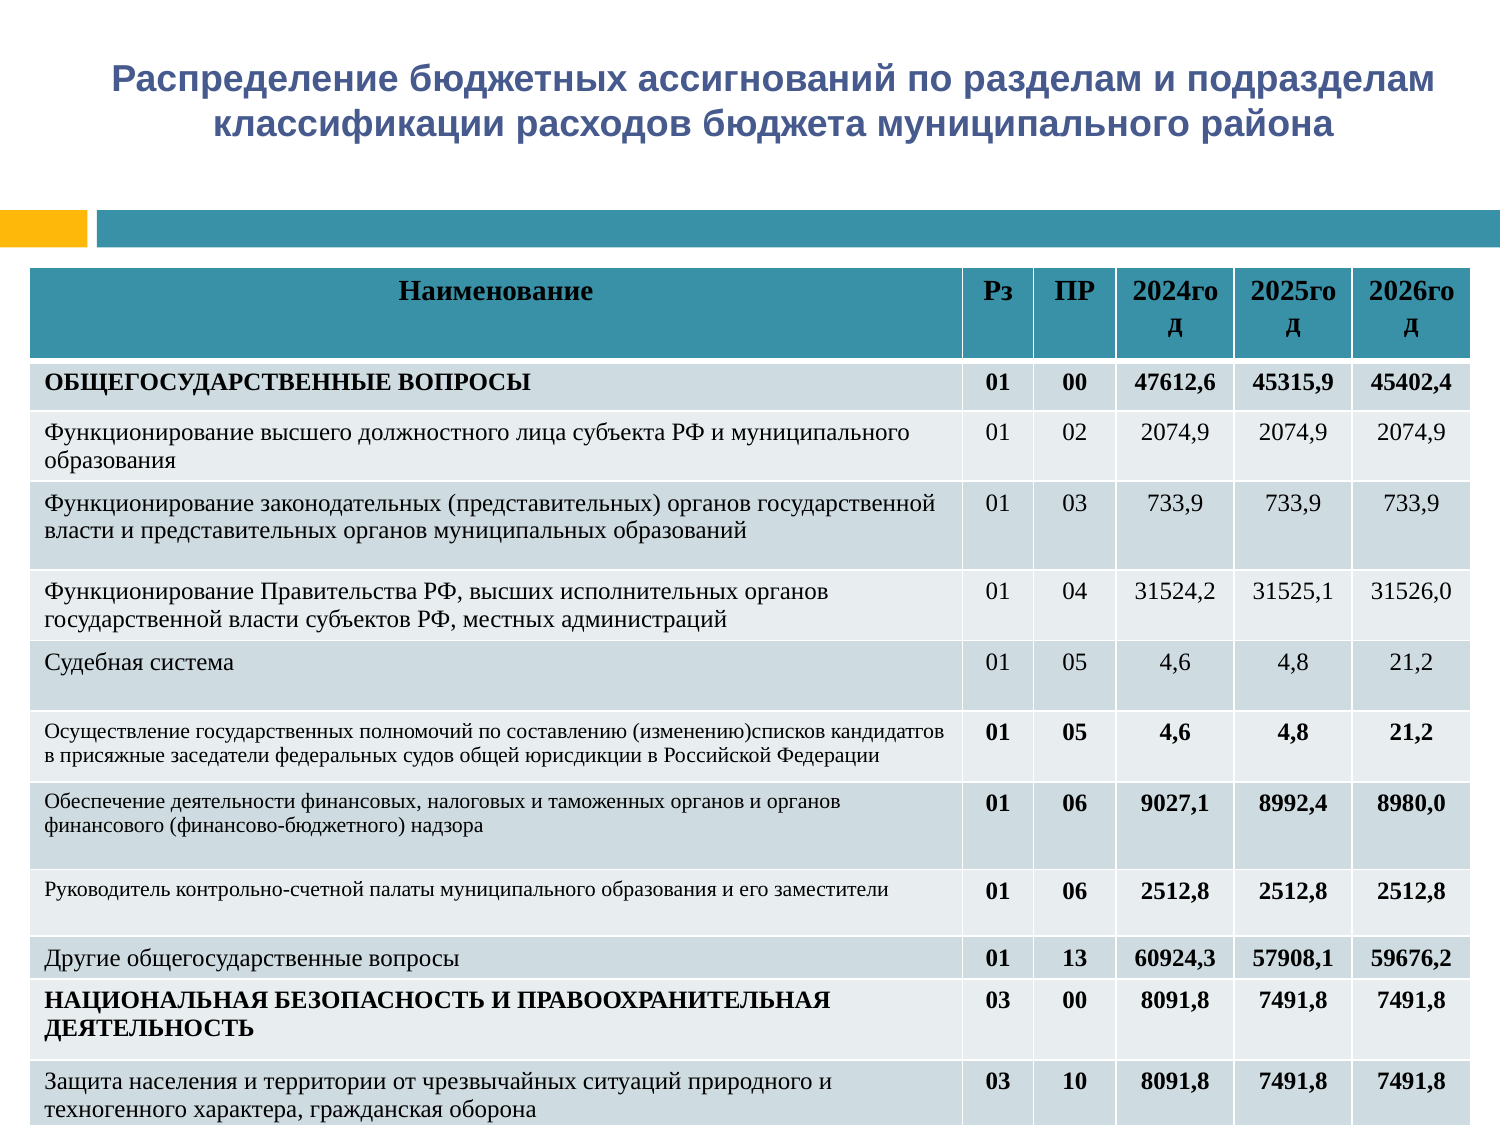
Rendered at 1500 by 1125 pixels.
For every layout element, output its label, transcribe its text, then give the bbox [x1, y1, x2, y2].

table_cell 01 [963, 870, 1033, 935]
table_cell Осуществление государственных полномочий по составлению (изменению)списков кандидатгов в присяжные заседатели федеральных судов общей юрисдикции в Российской Федерации [30, 712, 962, 781]
table_cell 21,2 [1353, 712, 1470, 781]
table_cell 4,8 [1235, 712, 1351, 781]
table_cell 733,9 [1235, 482, 1351, 569]
table_cell 7491,8 [1235, 980, 1351, 1059]
table_cell 2512,8 [1117, 870, 1233, 935]
table_cell 00 [1034, 364, 1115, 410]
table_cell 03 [963, 980, 1033, 1059]
table_cell Защита населения и территории от чрезвычайных ситуаций природного и техногенного характера, гражданская оборона [30, 1061, 962, 1125]
table_cell 2074,9 [1353, 412, 1470, 480]
table_cell 9027,1 [1117, 783, 1233, 869]
table_cell 4,8 [1235, 641, 1351, 710]
table_header 2026год [1353, 268, 1470, 358]
table_cell 7491,8 [1353, 1061, 1470, 1125]
table_cell 13 [1034, 937, 1115, 978]
table_cell 8980,0 [1353, 783, 1470, 869]
table_cell Руководитель контрольно-счетной палаты муниципального образования и его заместители [30, 870, 962, 935]
table_cell 2074,9 [1117, 412, 1233, 480]
table_cell 00 [1034, 980, 1115, 1059]
table_cell Функционирование высшего должностного лица субъекта РФ и муниципального образования [30, 412, 962, 480]
table_cell 2512,8 [1235, 870, 1351, 935]
table_cell 06 [1034, 870, 1115, 935]
table_cell 4,6 [1117, 641, 1233, 710]
table_cell 8091,8 [1117, 980, 1233, 1059]
table_cell 8091,8 [1117, 1061, 1233, 1125]
table_cell 04 [1034, 571, 1115, 640]
table_cell 01 [963, 712, 1033, 781]
table_cell 01 [963, 641, 1033, 710]
title Распределение бюджетных ассигнований по разделам и подразделам классификации расходов бюджета муниципального района [64, 37, 1483, 161]
table_cell 05 [1034, 712, 1115, 781]
table_cell Обеспечение деятельности финансовых, налоговых и таможенных органов и органов финансового (финансово-бюджетного) надзора [30, 783, 962, 869]
table_cell 31526,0 [1353, 571, 1470, 640]
table_cell Судебная система [30, 641, 962, 710]
table_cell 47612,6 [1117, 364, 1233, 410]
table_cell 7491,8 [1235, 1061, 1351, 1125]
table_header Наименование [30, 268, 962, 358]
table_cell 733,9 [1117, 482, 1233, 569]
table_cell 59676,2 [1353, 937, 1470, 978]
table_cell 60924,3 [1117, 937, 1233, 978]
table_cell 01 [963, 364, 1033, 410]
table_cell 31525,1 [1235, 571, 1351, 640]
table_cell Другие общегосударственные вопросы [30, 937, 962, 978]
table_cell НАЦИОНАЛЬНАЯ БЕЗОПАСНОСТЬ И ПРАВООХРАНИТЕЛЬНАЯ ДЕЯТЕЛЬНОСТЬ [30, 980, 962, 1059]
table_cell 01 [963, 783, 1033, 869]
table_cell 733,9 [1353, 482, 1470, 569]
table_cell 02 [1034, 412, 1115, 480]
table_cell 45315,9 [1235, 364, 1351, 410]
table_header 2024год [1117, 268, 1233, 358]
table_header Рз [963, 268, 1033, 358]
table_cell 57908,1 [1235, 937, 1351, 978]
table_cell 05 [1034, 641, 1115, 710]
table_cell 01 [963, 412, 1033, 480]
table_cell 03 [963, 1061, 1033, 1125]
table_cell 10 [1034, 1061, 1115, 1125]
table_cell ОБЩЕГОСУДАРСТВЕННЫЕ ВОПРОСЫ [30, 364, 962, 410]
table_cell 8992,4 [1235, 783, 1351, 869]
table_cell 01 [963, 937, 1033, 978]
table_cell 21,2 [1353, 641, 1470, 710]
table_cell Функционирование Правительства РФ, высших исполнительных органов государственной власти субъектов РФ, местных администраций [30, 571, 962, 640]
table_cell 01 [963, 482, 1033, 569]
table_cell 7491,8 [1353, 980, 1470, 1059]
table_cell 01 [963, 571, 1033, 640]
table_cell 31524,2 [1117, 571, 1233, 640]
table_cell Функционирование законодательных (представительных) органов государственной власти и представительных органов муниципальных образований [30, 482, 962, 569]
table_cell 2512,8 [1353, 870, 1470, 935]
table_header 2025год [1235, 268, 1351, 358]
table_header ПР [1034, 268, 1115, 358]
table_cell 45402,4 [1353, 364, 1470, 410]
table_cell 03 [1034, 482, 1115, 569]
table_cell 2074,9 [1235, 412, 1351, 480]
table_cell 06 [1034, 783, 1115, 869]
table_cell 4,6 [1117, 712, 1233, 781]
